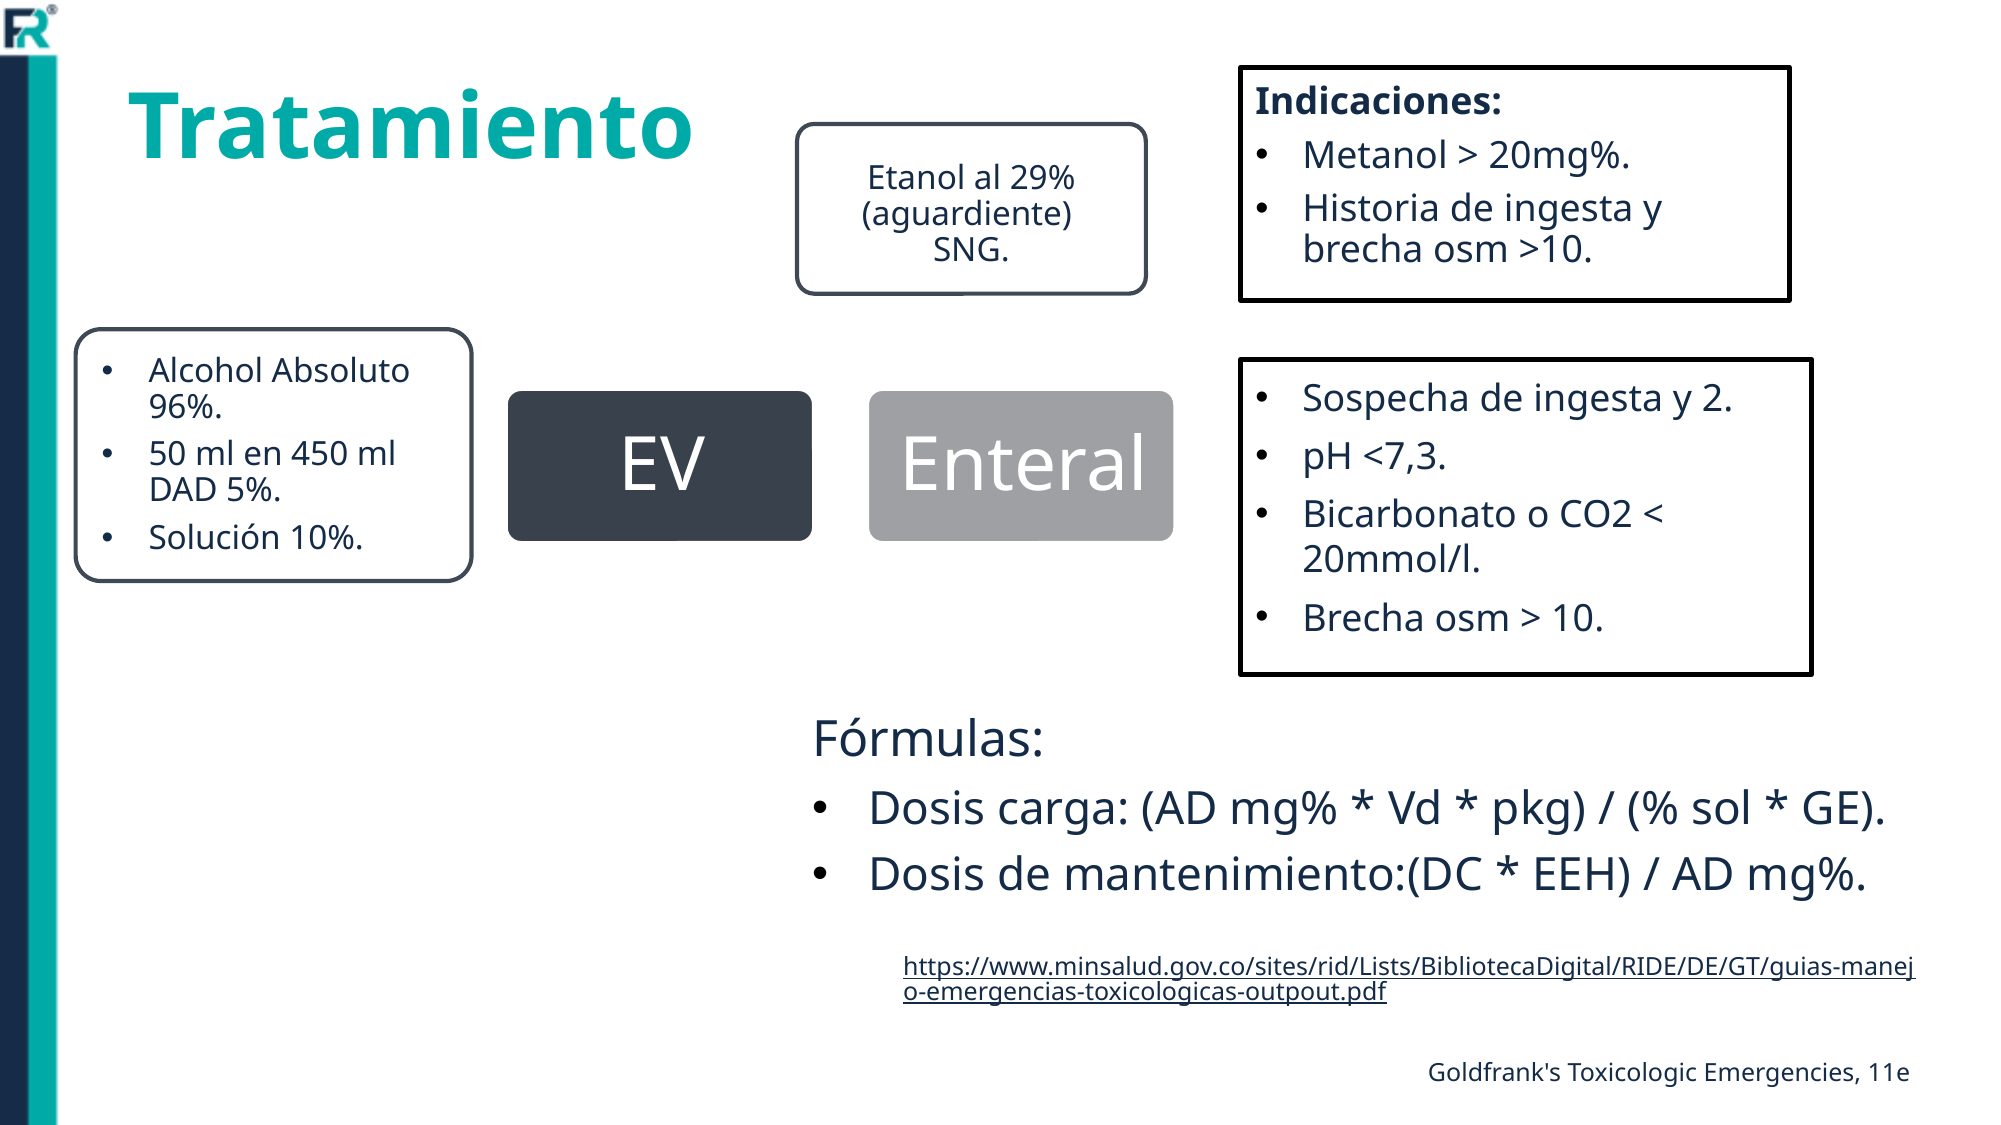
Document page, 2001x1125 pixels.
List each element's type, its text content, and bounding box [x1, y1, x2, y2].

text_box Indicaciones: Metanol > 20mg%. Historia de ingesta y brecha osm >10. [1240, 67, 1790, 301]
text_box https://www.minsalud.gov.co/sites/rid/Lists/BibliotecaDigital/RIDE/DE/GT/guias-manejo-emergencias-toxicologicas-outpout.pdf [888, 943, 1936, 992]
text_box Goldfrank's Toxicologic Emergencies, 11e [455, 1049, 1926, 1124]
title Tratamiento [112, 20, 1838, 238]
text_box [75, 329, 472, 582]
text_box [797, 123, 1146, 294]
picture [0, 0, 2001, 1125]
text_box Sospecha de ingesta y 2. pH <7,3. Bicarbonato o CO2 < 20mmol/l. Brecha osm > 10. [1240, 359, 1812, 675]
text_box Fórmulas: Dosis carga: (AD mg% * Vd * pkg) / (% sol * GE). Dosis de mantenimiento:(DC * EEH) / AD mg%. [797, 698, 2000, 951]
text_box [496, 375, 1191, 544]
